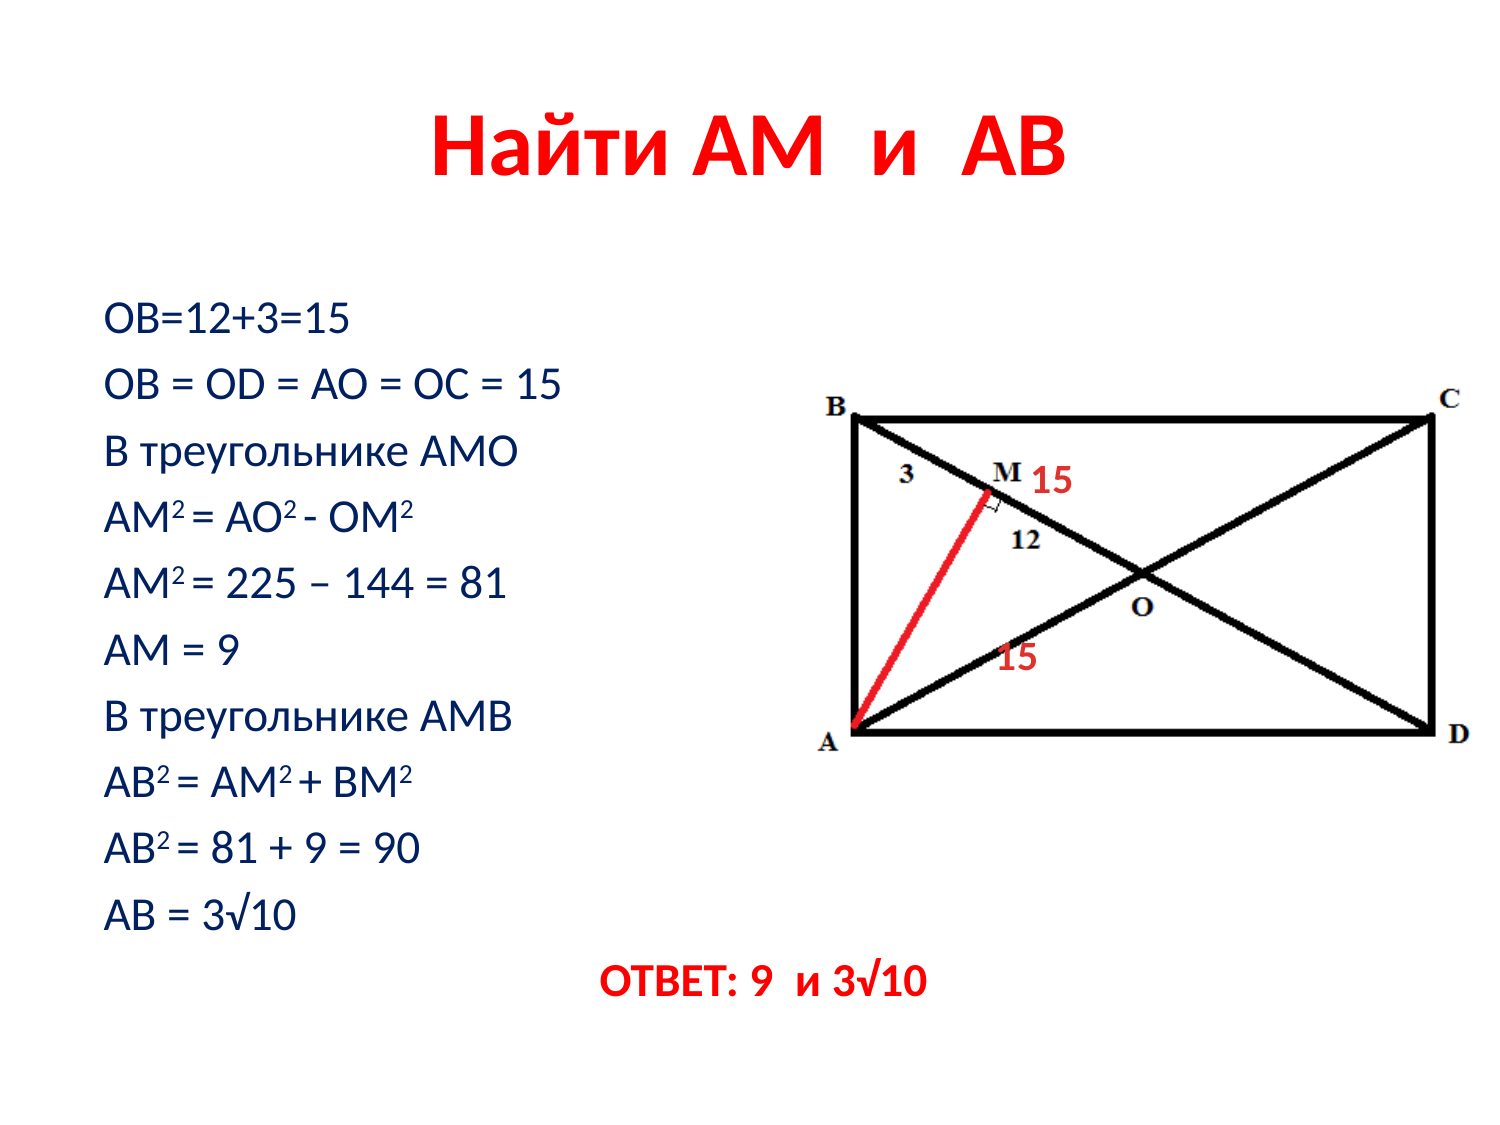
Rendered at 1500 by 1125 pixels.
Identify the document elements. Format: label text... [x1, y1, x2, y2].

picture [765, 361, 1500, 784]
list ОВ=12+3=15 ОВ = ОD = АО = ОС = 15 В треугольнике АМО АМ2 = АО2 - ОМ2 АМ2 = 225 – 144 = 81 АМ = 9 В треугольнике АМВ АВ2 = АМ2 + ВМ2 АВ2 = 81 + 9 = 90 АВ = 3√10 ОТВЕТ: 9 и 3√10 [88, 278, 1439, 1022]
title Найти АМ и АВ [75, 45, 1425, 233]
